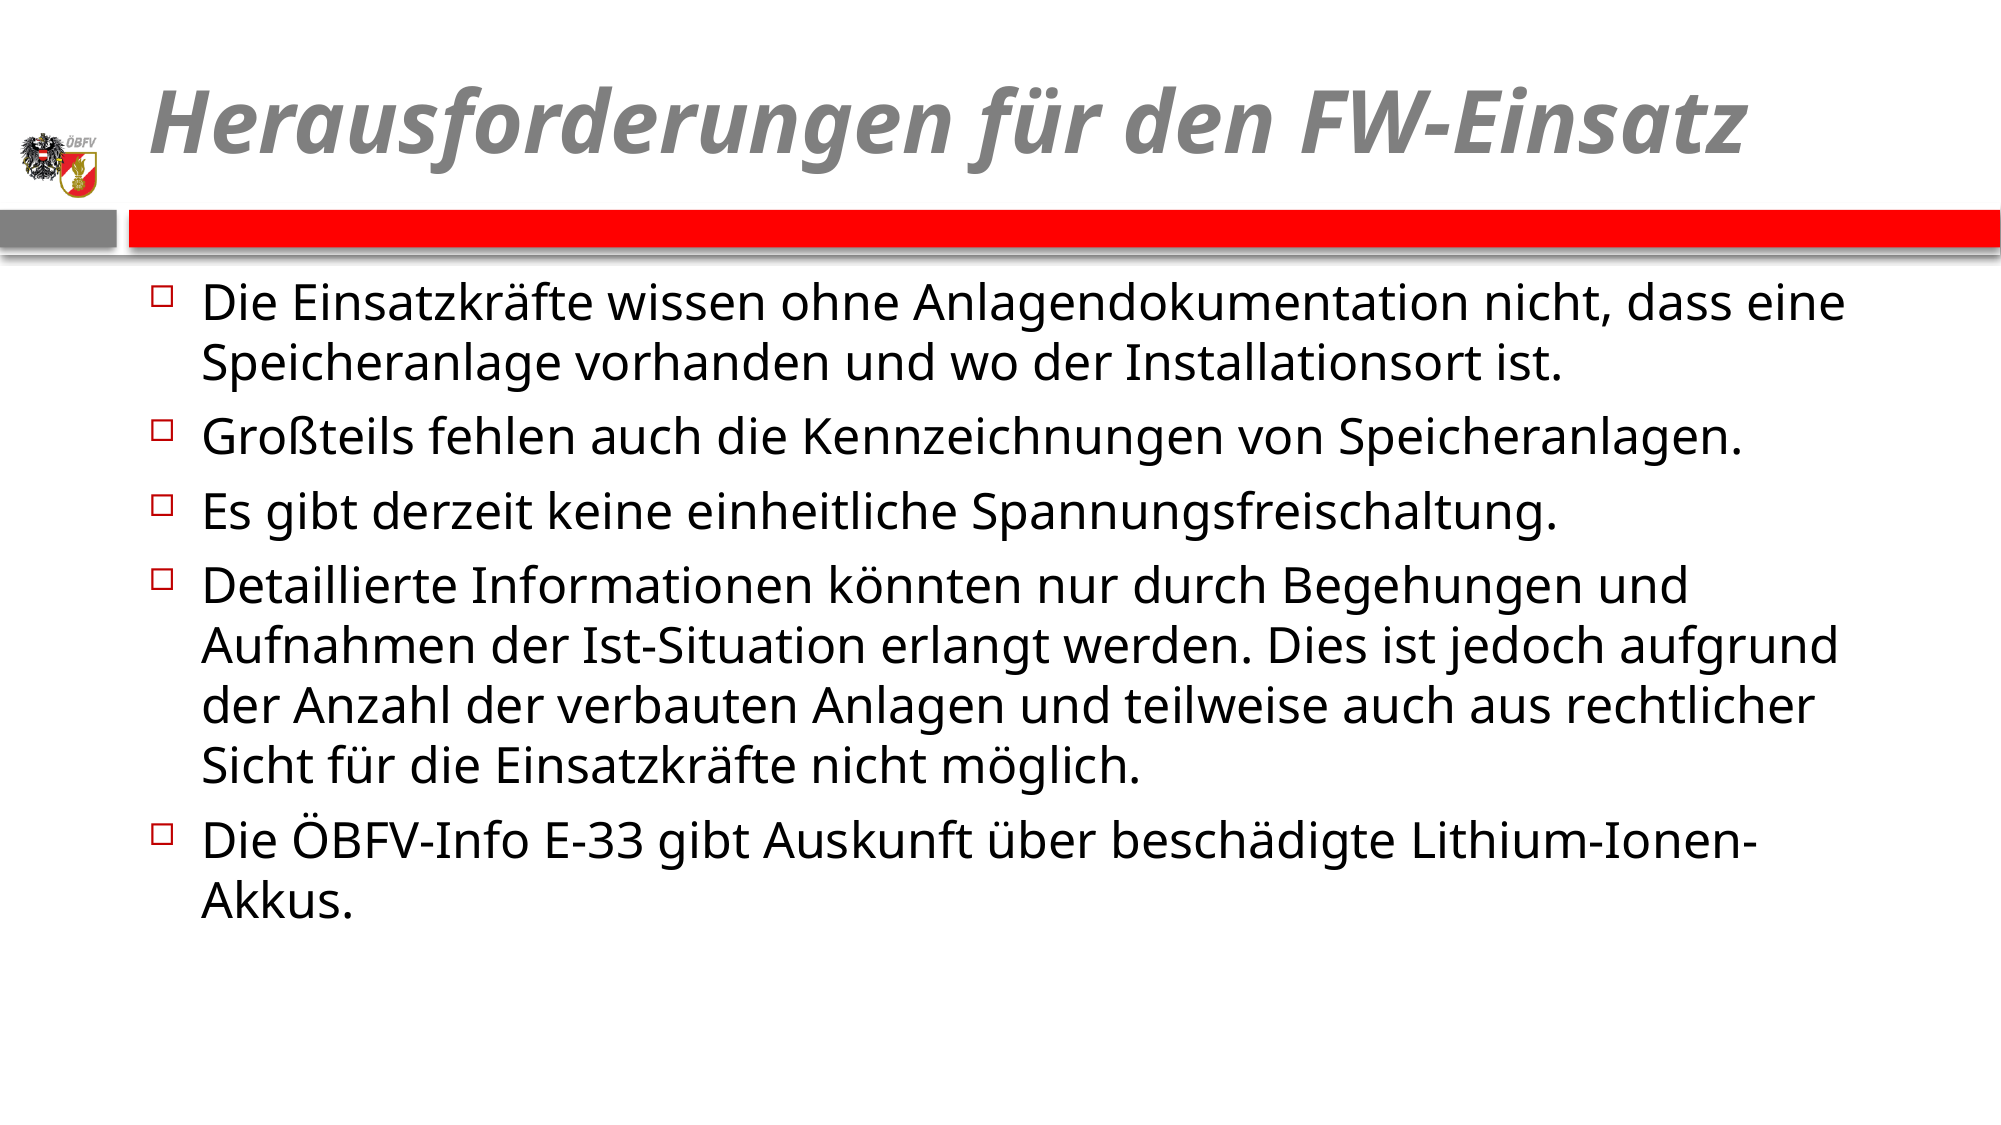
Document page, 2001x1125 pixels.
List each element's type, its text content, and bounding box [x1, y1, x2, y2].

list Die Einsatzkräfte wissen ohne Anlagendokumentation nicht, dass eine Speicheranlage vorhanden und wo der Installationsort ist. Großteils fehlen auch die Kennzeichnungen von Speicheranlagen. Es gibt derzeit keine einheitliche Spannungsfreischaltung. Detaillierte Informationen könnten nur durch Begehungen und Aufnahmen der Ist-Situation erlangt werden. Dies ist jedoch aufgrund der Anzahl der verbauten Anlagen und teilweise auch aus rechtlicher Sicht für die Einsatzkräfte nicht möglich. Die ÖBFV-Info E-33 gibt Auskunft über beschädigte Lithium-Ionen-Akkus. [133, 262, 1918, 1088]
title Herausforderungen für den FW-Einsatz [133, 37, 1918, 200]
picture [20, 133, 97, 198]
